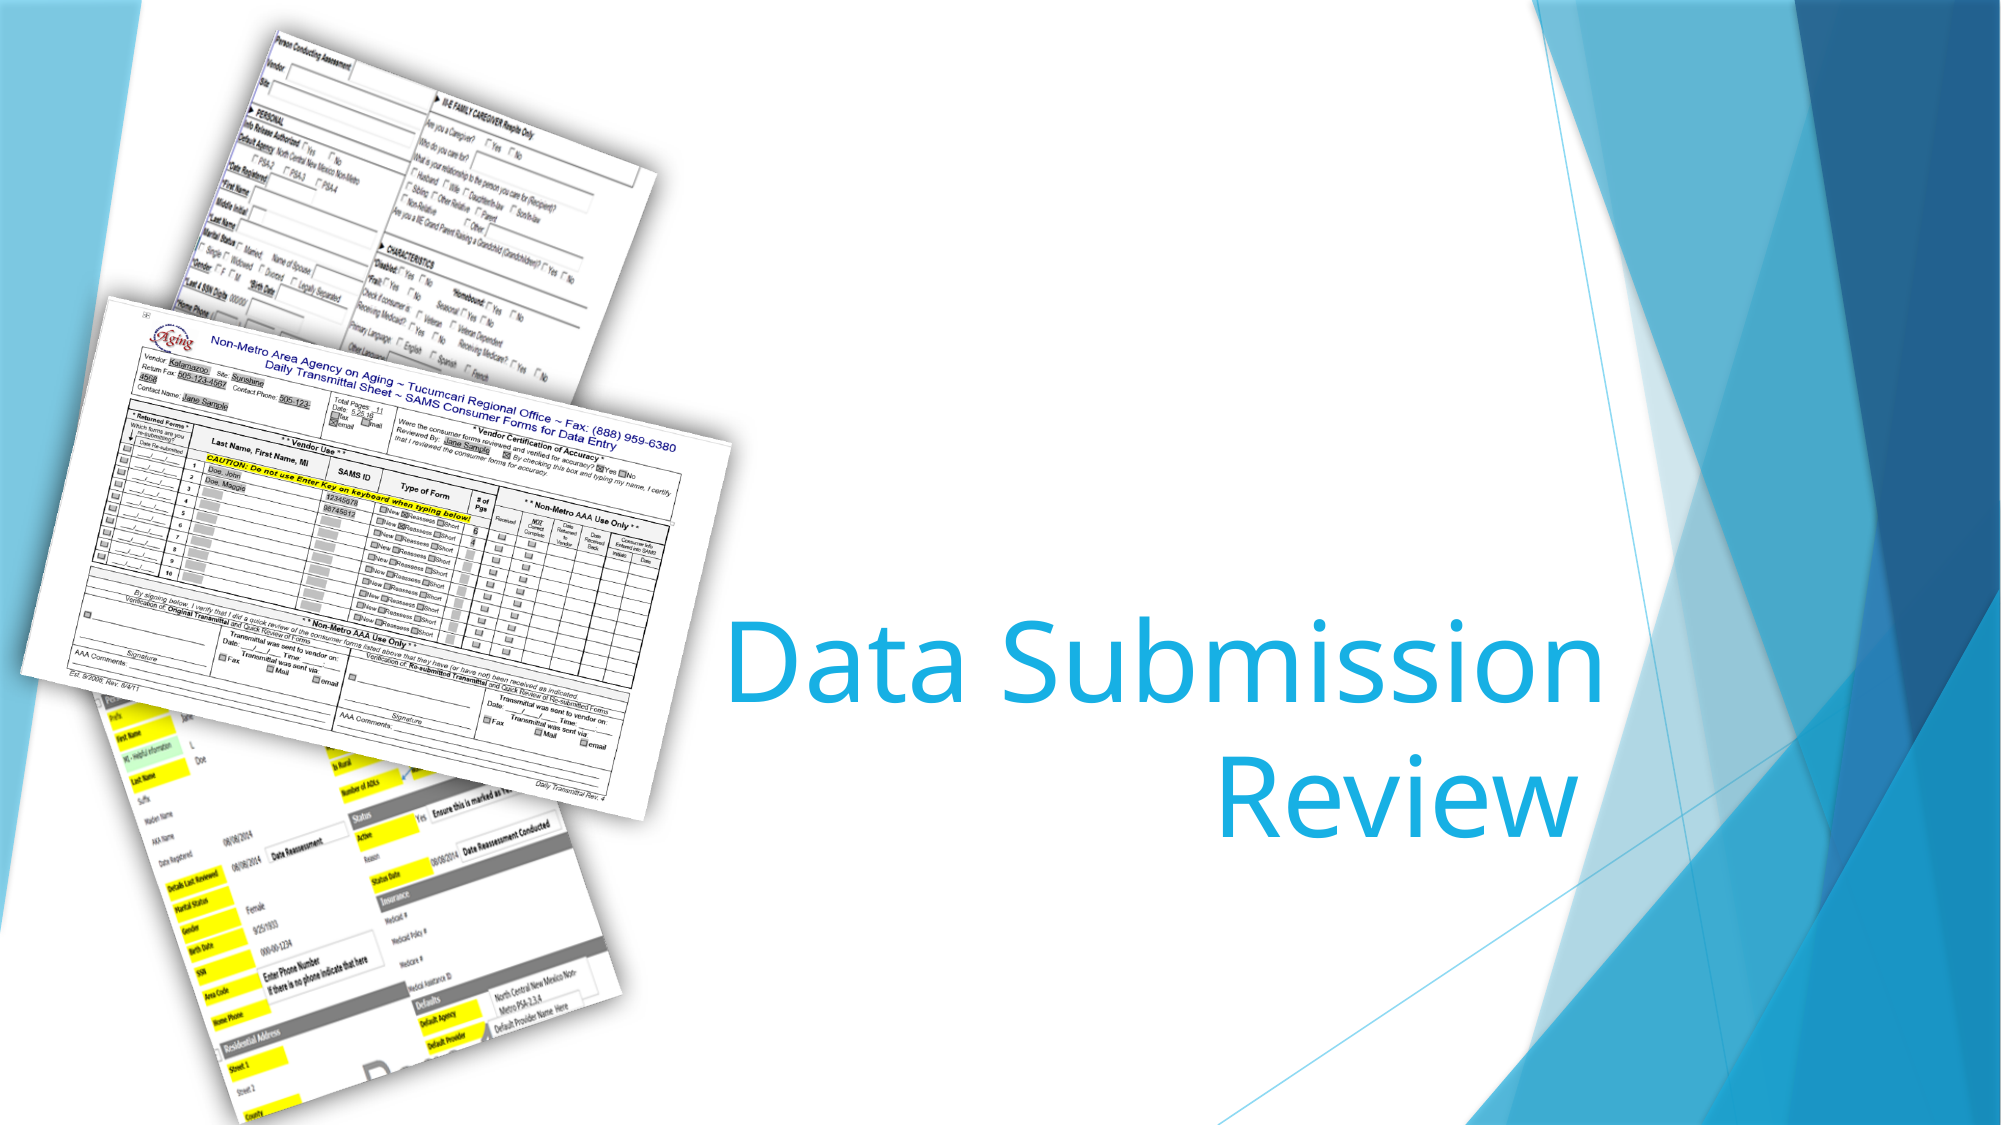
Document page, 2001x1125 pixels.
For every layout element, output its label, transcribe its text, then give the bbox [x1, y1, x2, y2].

title Data Submission Review [628, 342, 1625, 868]
picture [21, 29, 697, 1125]
